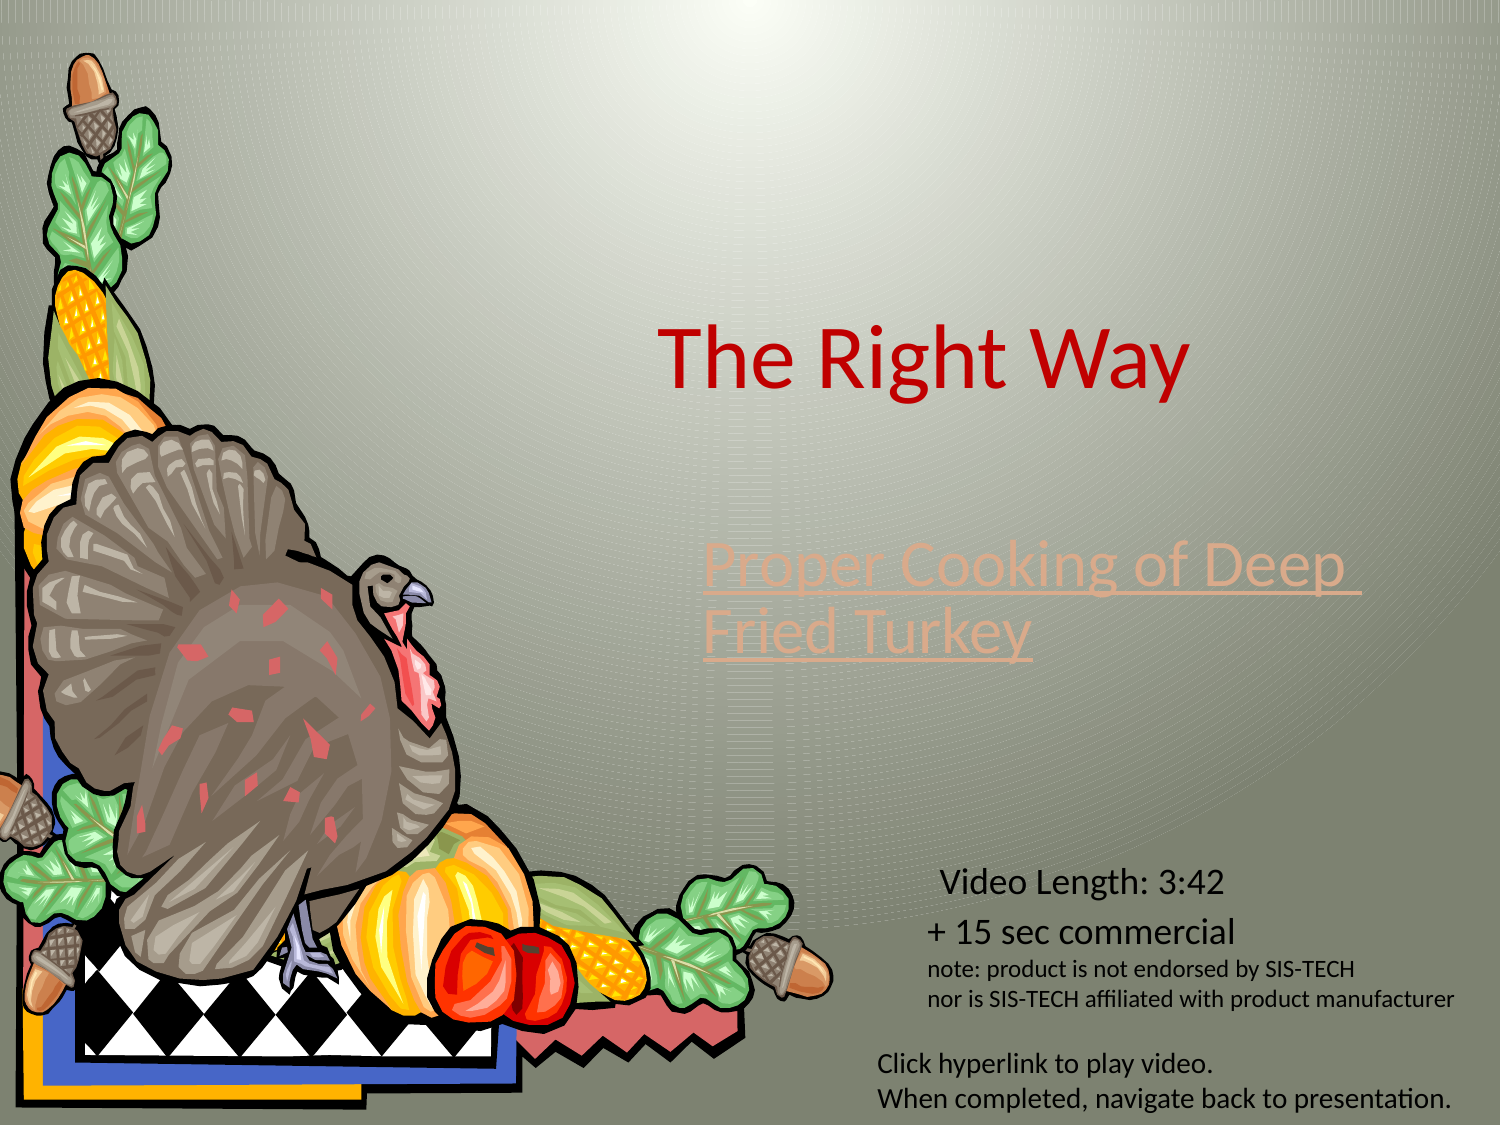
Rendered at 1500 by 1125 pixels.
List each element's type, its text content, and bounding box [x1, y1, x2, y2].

text_box + 15 sec commercial note: product is not endorsed by SIS-TECH nor is SIS-TECH affiliated with product manufacturer [912, 899, 1475, 1037]
title The Right Way [462, 112, 1388, 591]
text_box Video Length: 3:42 [924, 849, 1281, 899]
subtitle Proper Cooking of Deep Fried Turkey [687, 512, 1400, 950]
text_box Click hyperlink to play video. When completed, navigate back to presentation. [862, 1037, 1500, 1123]
